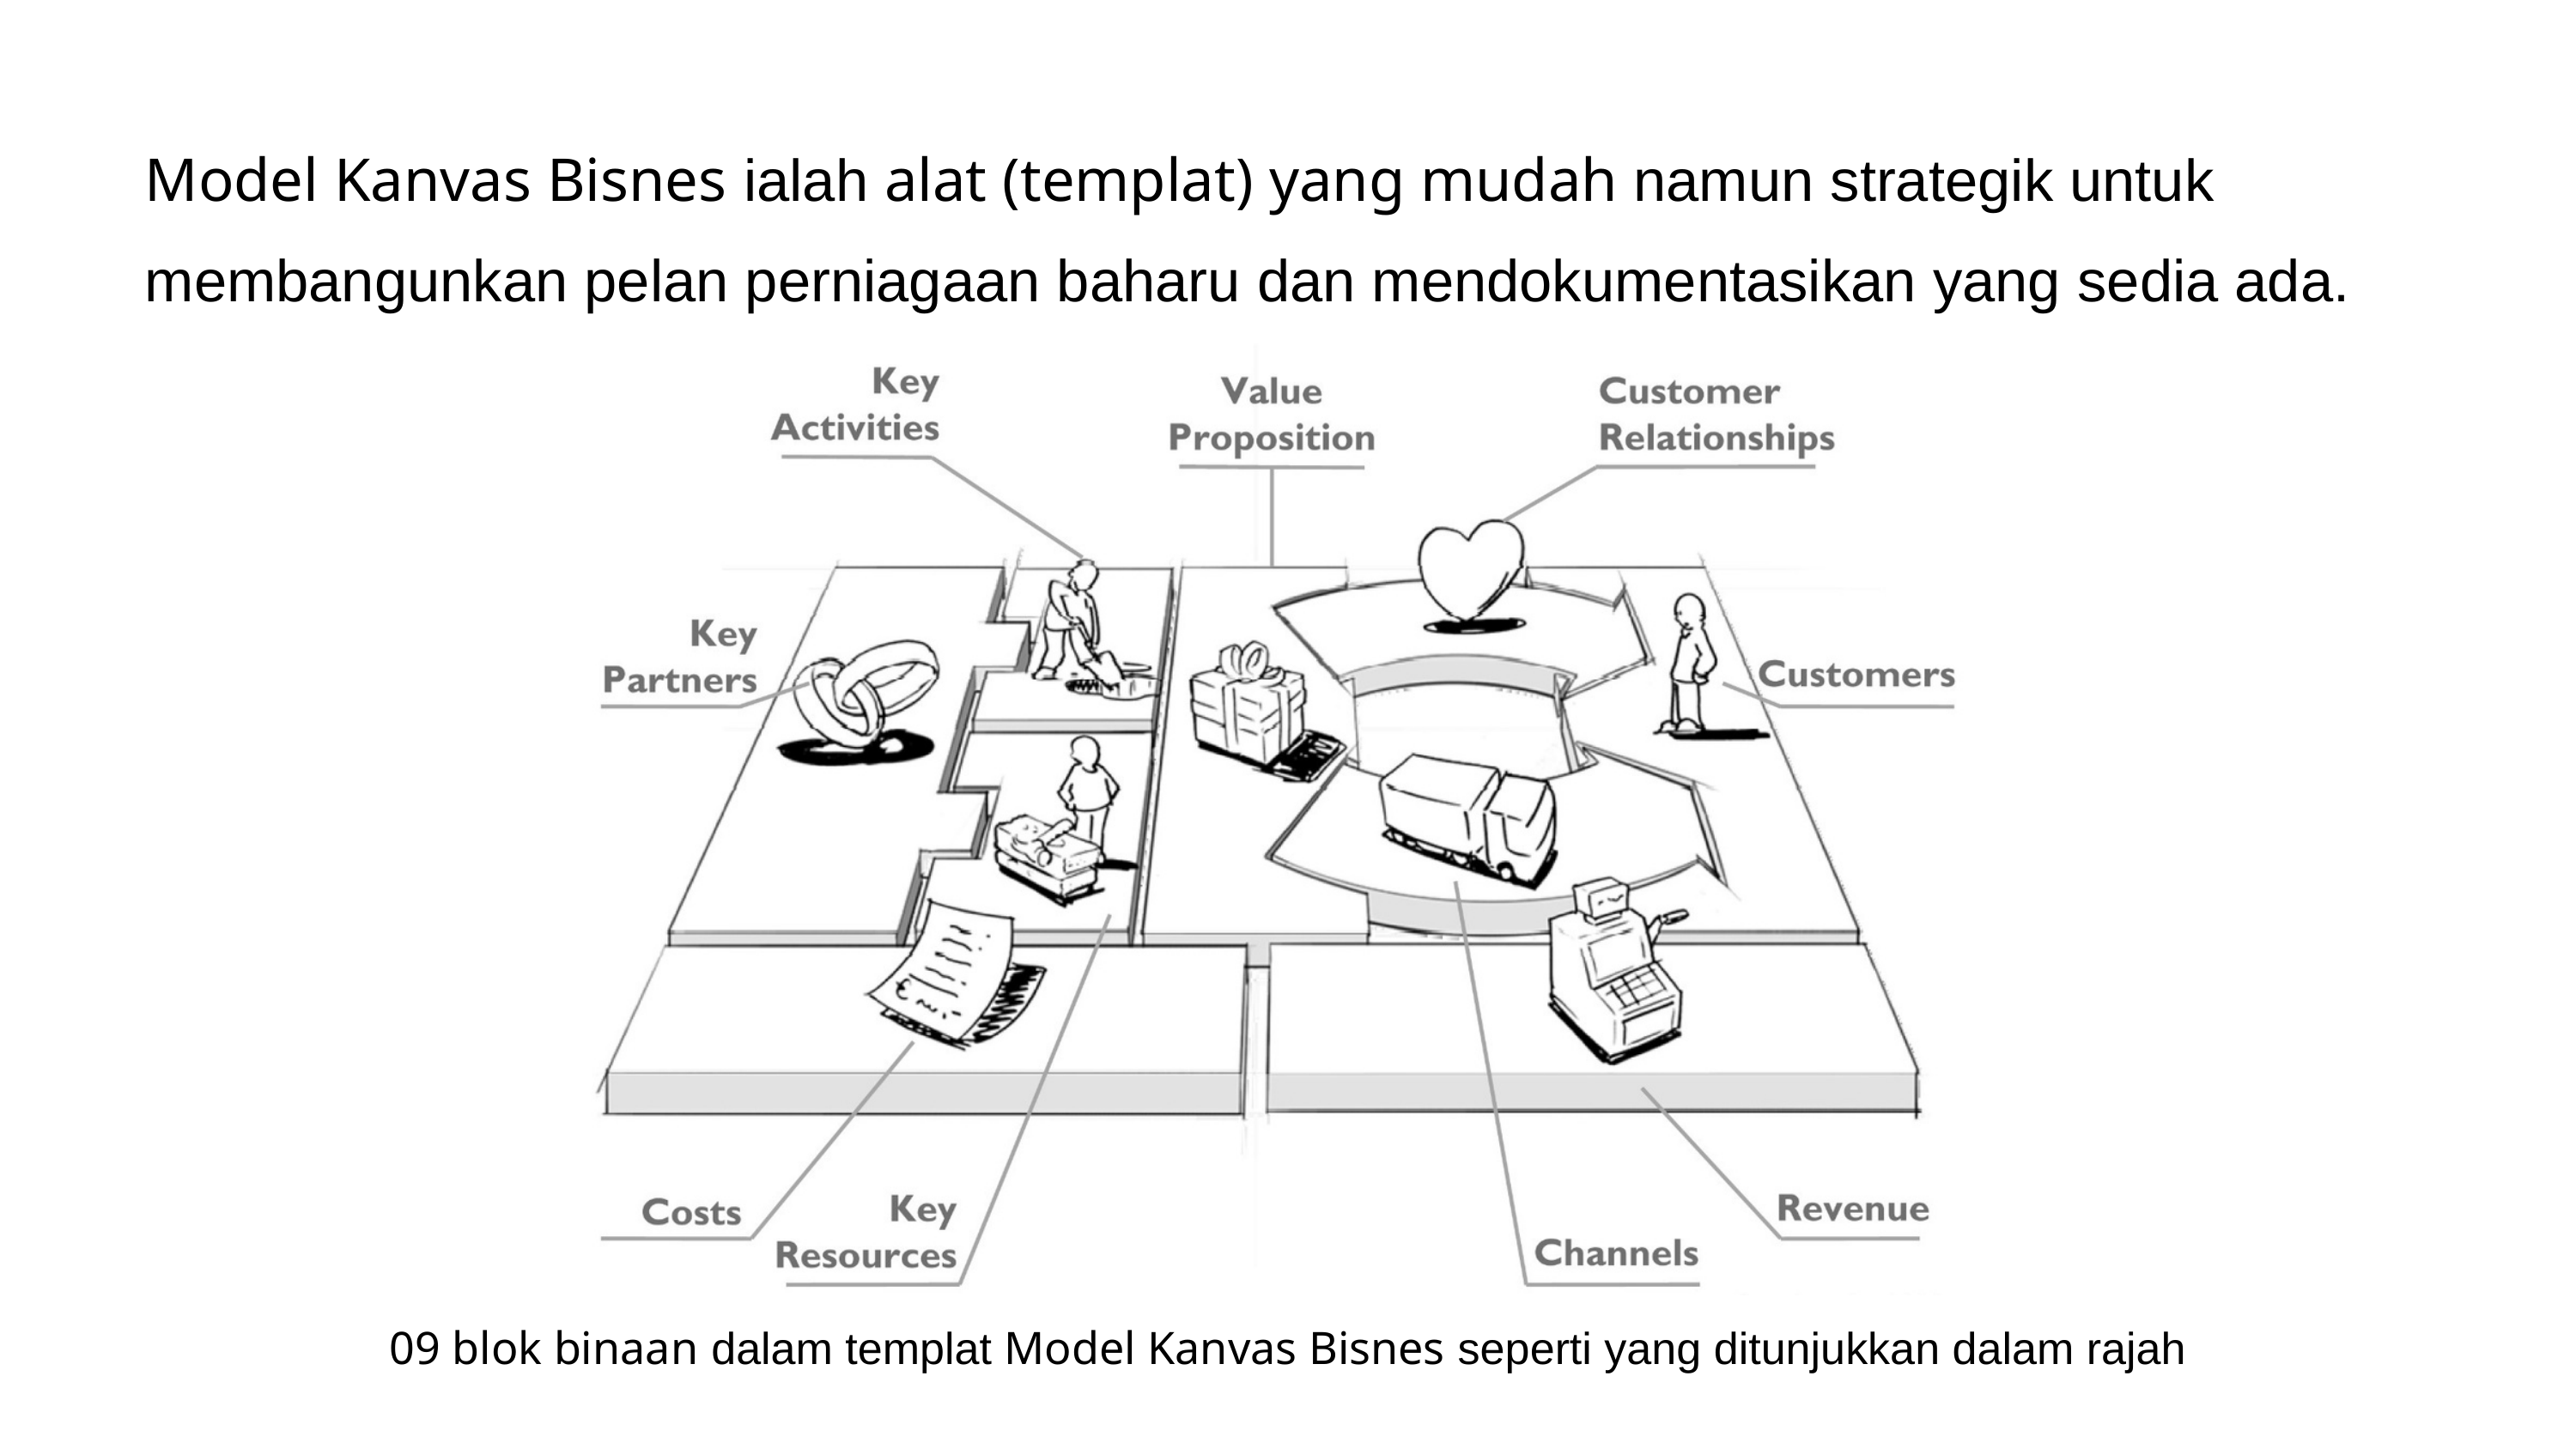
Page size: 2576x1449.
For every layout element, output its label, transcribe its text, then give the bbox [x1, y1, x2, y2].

text_box 09 blok binaan dalam templat Model Kanvas Bisnes seperti yang ditunjukkan dalam rajah [144, 1297, 2432, 1374]
text_box [584, 314, 1992, 1295]
text_box Model Kanvas Bisnes ialah alat (templat) yang mudah namun strategik untuk membangunkan pelan perniagaan baharu dan mendokumentasikan yang sedia ada. [144, 112, 2432, 314]
